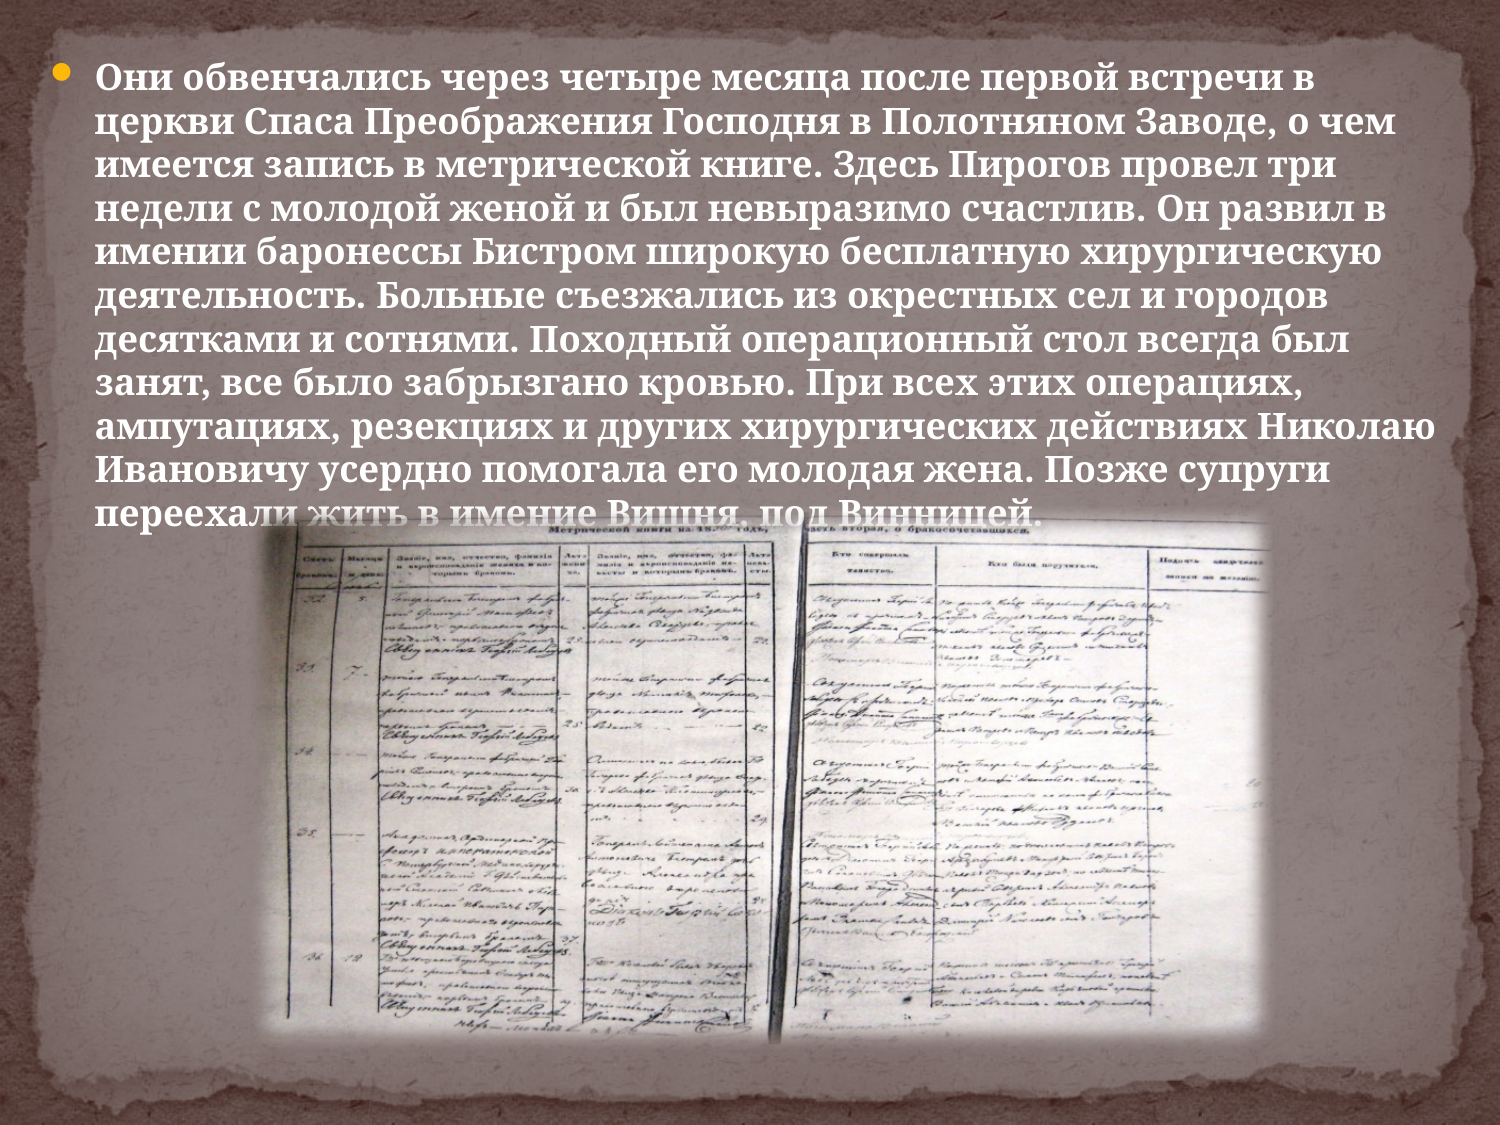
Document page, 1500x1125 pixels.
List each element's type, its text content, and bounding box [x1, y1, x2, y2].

list Они обвенчались через четыре месяца после первой встречи в церкви Спаса Преображения Господня в Полотняном Заводе, о чем имеется запись в метрической книге. Здесь Пирогов провел три недели с молодой женой и был невыразимо счастлив. Он развил в имении баронессы Бистром широкую бесплатную хирургическую деятельность. Больные съезжались из окрестных сел и городов десятками и сотнями. Походный операционный стол всегда был занят, все было забрызгано кровью. При всех этих операциях, ампутациях, резекциях и других хирургических действиях Николаю Ивановичу усердно помогала его молодая жена. Позже супруги переехали жить в имение Вишня, под Винницей. [35, 46, 1454, 551]
picture [247, 505, 1277, 1052]
